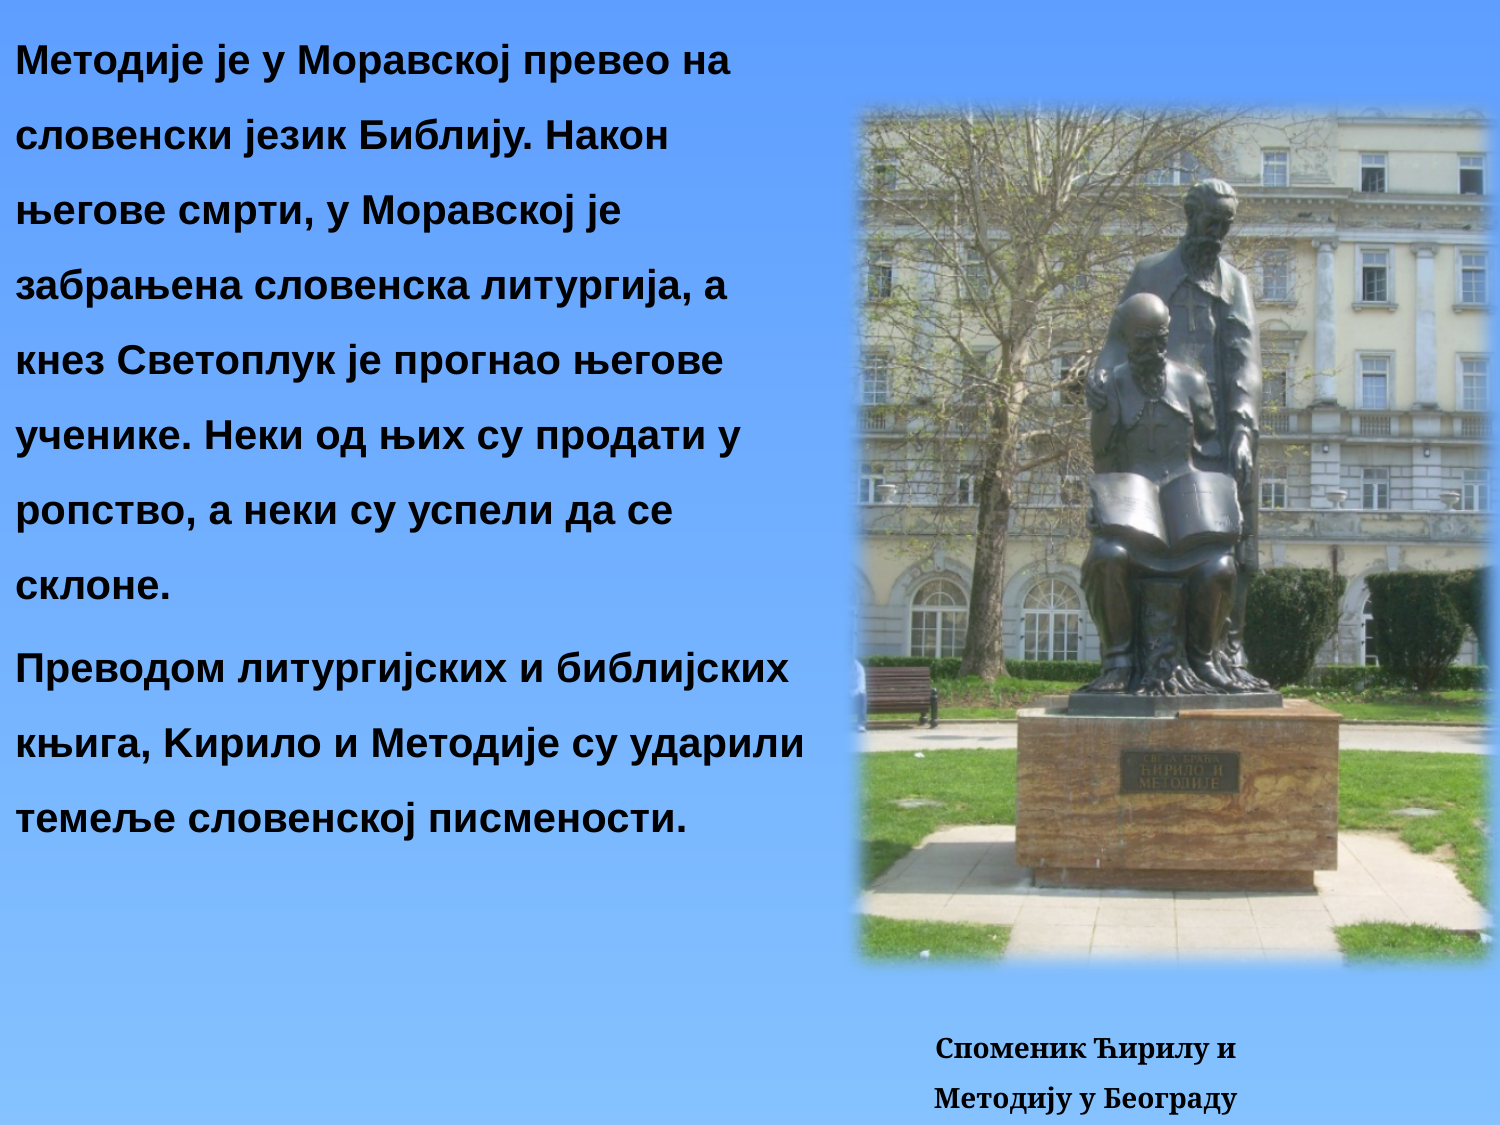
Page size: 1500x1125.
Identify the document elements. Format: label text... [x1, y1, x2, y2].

text_box Споменик Ћирилу и Методију у Београду [890, 983, 1281, 1125]
picture [843, 93, 1500, 977]
list Методије је у Моравској превео на словенски језик Библију. Након његове смрти, у Моравској је забрањена словенска литургија, а кнез Светоплук је прогнао његове ученике. Неки од њих су продати у ропство, а неки су успели да се склоне. Преводом литургијских и библијских књига, Kирило и Методије су ударили темеље словенској писмености. [0, 0, 821, 1125]
